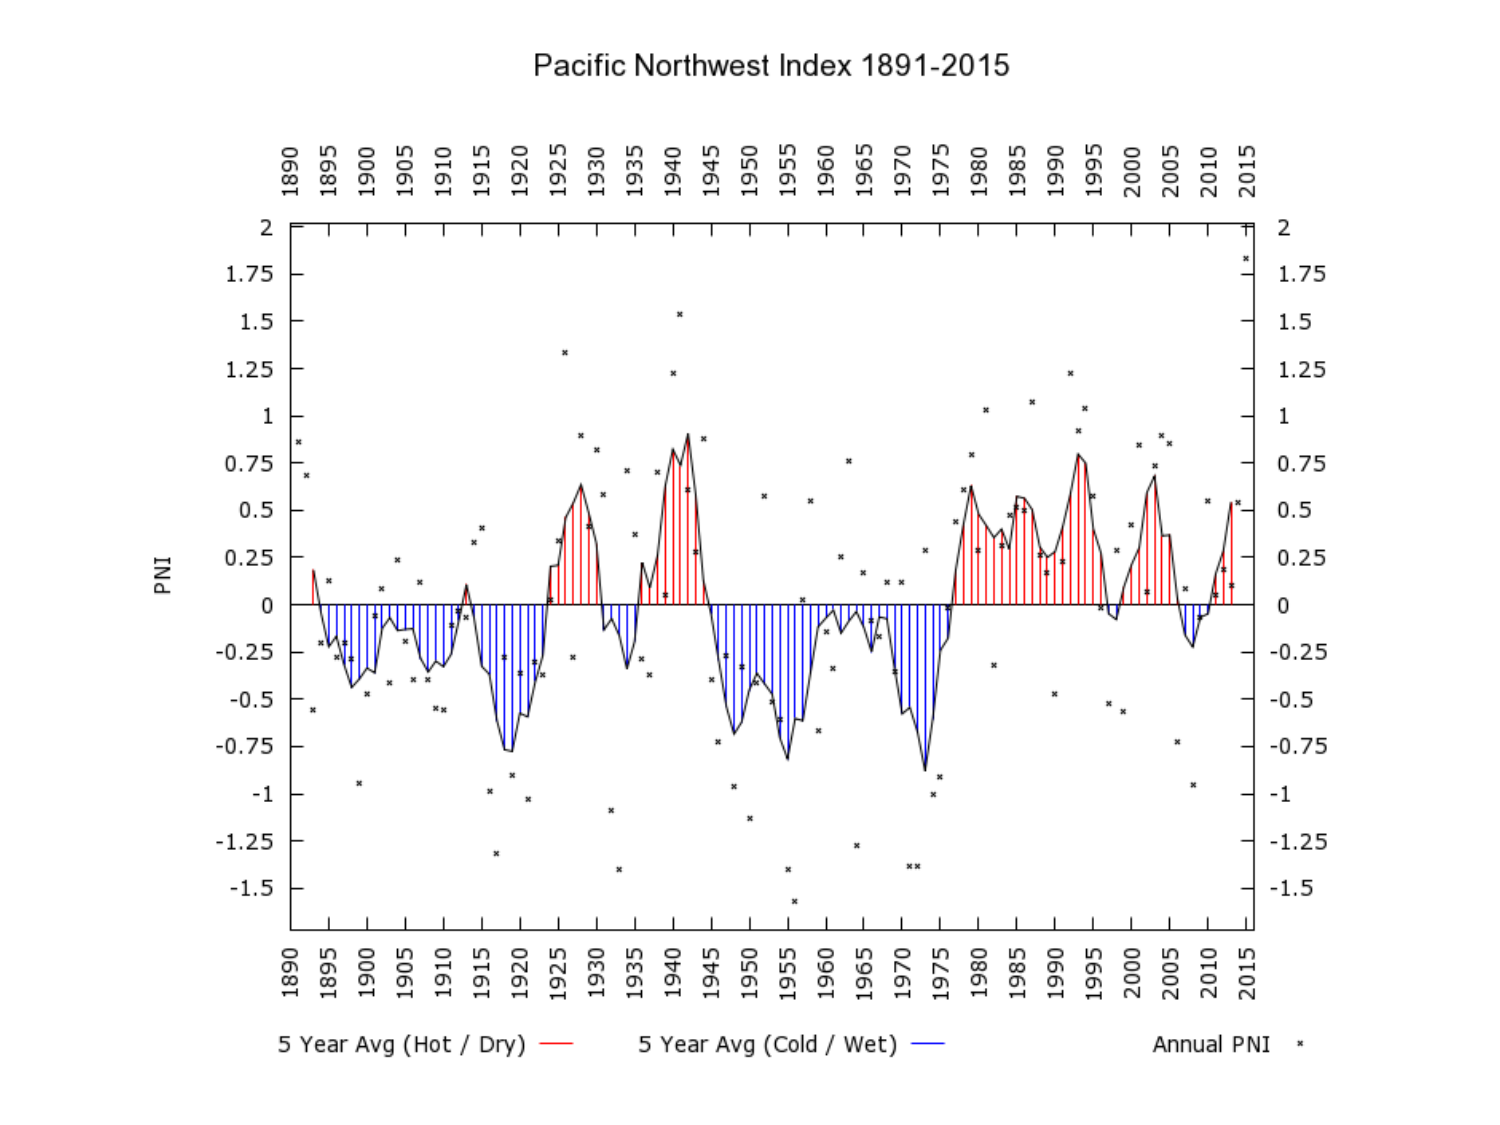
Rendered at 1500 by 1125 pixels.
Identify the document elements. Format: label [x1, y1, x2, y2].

list [137, 49, 1413, 1071]
